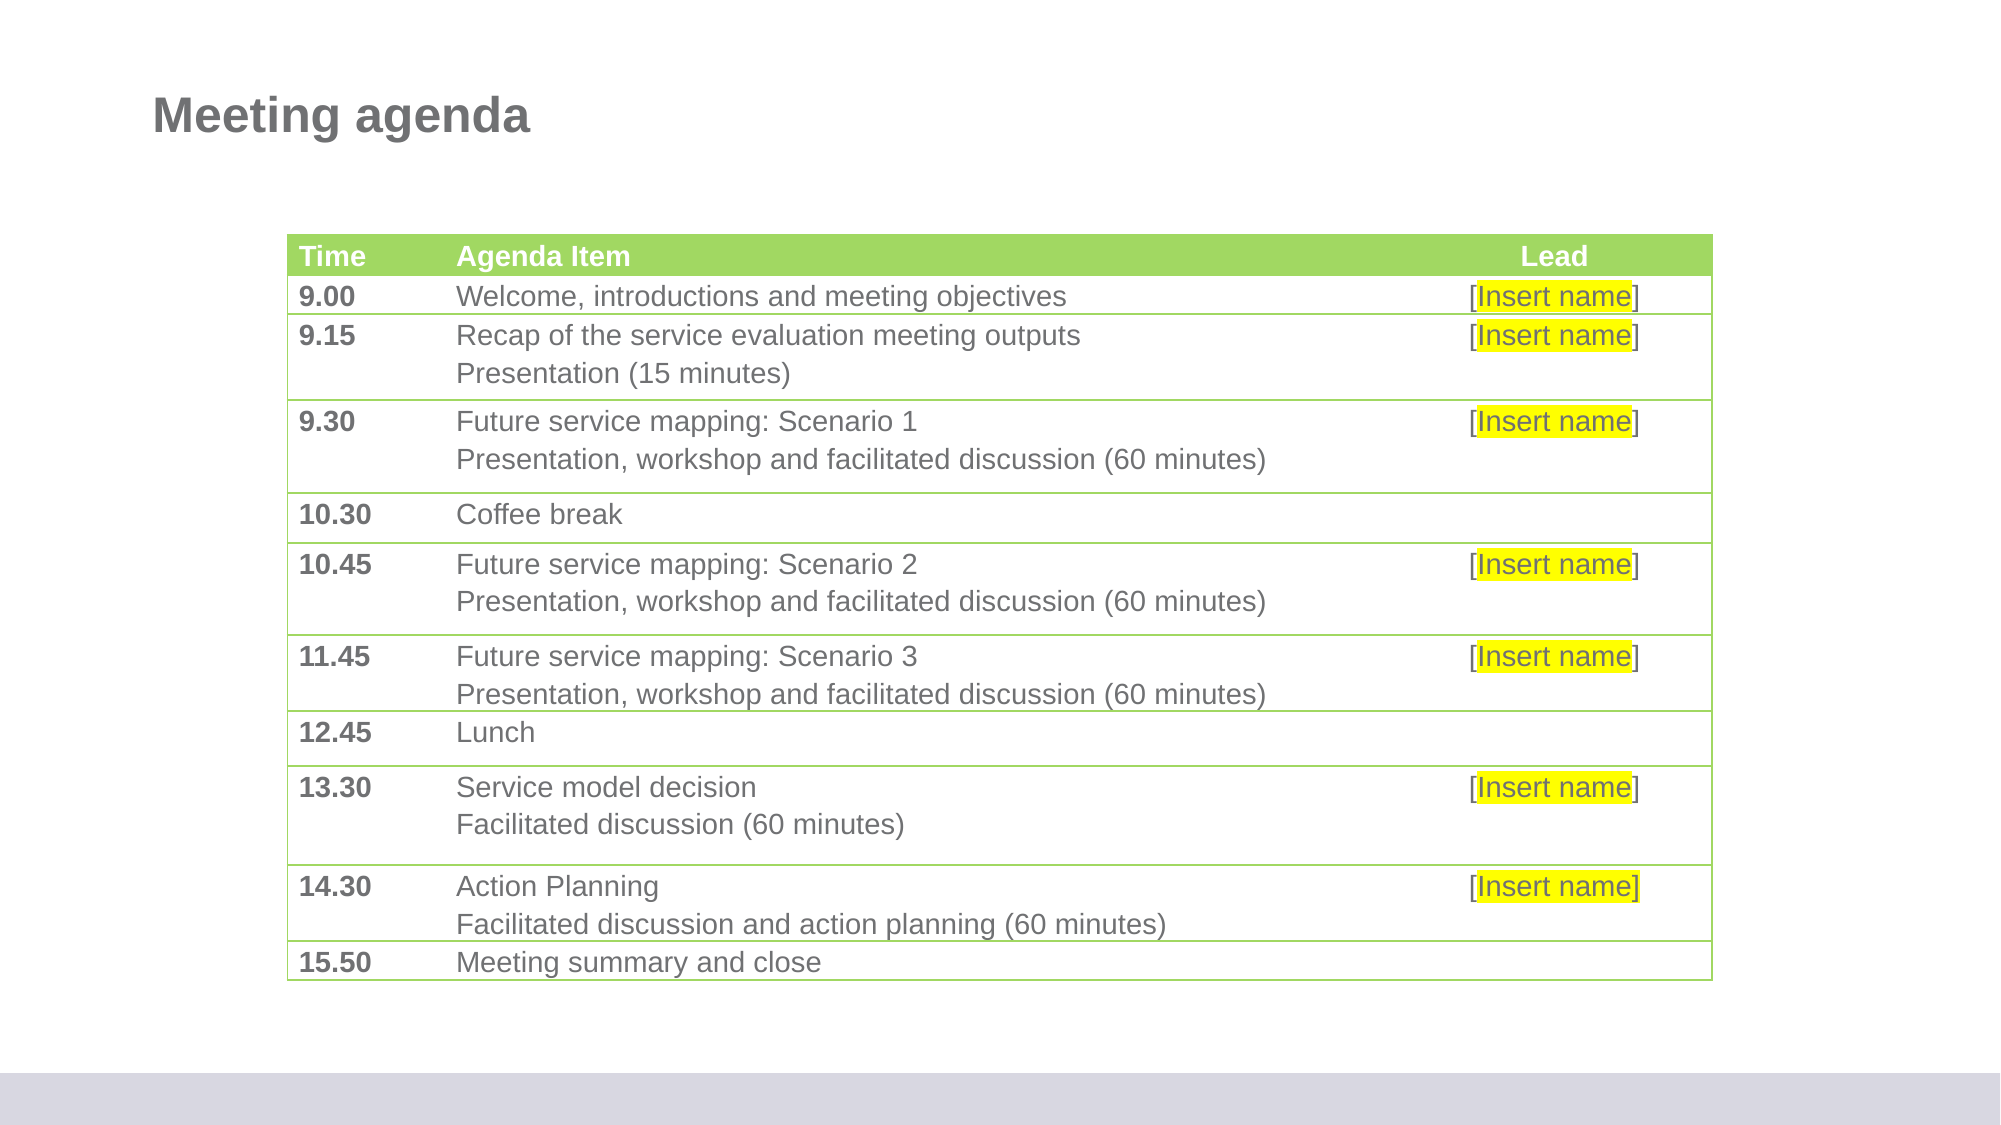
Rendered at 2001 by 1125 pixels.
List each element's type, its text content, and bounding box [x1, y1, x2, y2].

table_header Agenda Item [445, 236, 1397, 274]
table_cell Future service mapping: Scenario 2 Presentation, workshop and facilitated discussion (60 minutes) [445, 544, 1397, 634]
table_cell [Insert name] [1397, 401, 1711, 492]
title Meeting agenda [137, 59, 1863, 173]
table_cell Coffee break [445, 494, 1397, 542]
table_cell [1397, 712, 1711, 765]
table_cell 14.30 [288, 866, 445, 940]
table_cell 11.45 [288, 636, 445, 710]
table_cell 10.30 [288, 494, 445, 542]
table_cell 12.45 [288, 712, 445, 765]
table_cell Recap of the service evaluation meeting outputs Presentation (15 minutes) [445, 315, 1397, 399]
table_cell Meeting summary and close [445, 942, 1397, 979]
table_cell Welcome, introductions and meeting objectives [445, 276, 1397, 313]
table_cell 10.45 [288, 544, 445, 634]
table_cell 9.15 [288, 315, 445, 399]
table_cell [1397, 494, 1711, 542]
table_cell [Insert name] [1397, 276, 1711, 313]
table_cell 9.30 [288, 401, 445, 492]
table_cell [Insert name] [1397, 767, 1711, 864]
table_cell [Insert name] [1397, 866, 1711, 940]
table_cell Future service mapping: Scenario 3 Presentation, workshop and facilitated discussion (60 minutes) [445, 636, 1397, 710]
table_cell Lunch [445, 712, 1397, 765]
table_header Time [288, 236, 445, 274]
table_cell 15.50 [288, 942, 445, 979]
table_cell [Insert name] [1397, 544, 1711, 634]
table_cell 13.30 [288, 767, 445, 864]
table_header Lead [1397, 236, 1711, 274]
table_cell Future service mapping: Scenario 1 Presentation, workshop and facilitated discussion (60 minutes) [445, 401, 1397, 492]
table_cell Service model decision Facilitated discussion (60 minutes) [445, 767, 1397, 864]
table_cell [Insert name] [1397, 315, 1711, 399]
table_cell 9.00 [288, 276, 445, 313]
table_cell Action Planning Facilitated discussion and action planning (60 minutes) [445, 866, 1397, 940]
table_cell [Insert name] [1397, 636, 1711, 710]
table_cell [1397, 942, 1711, 979]
